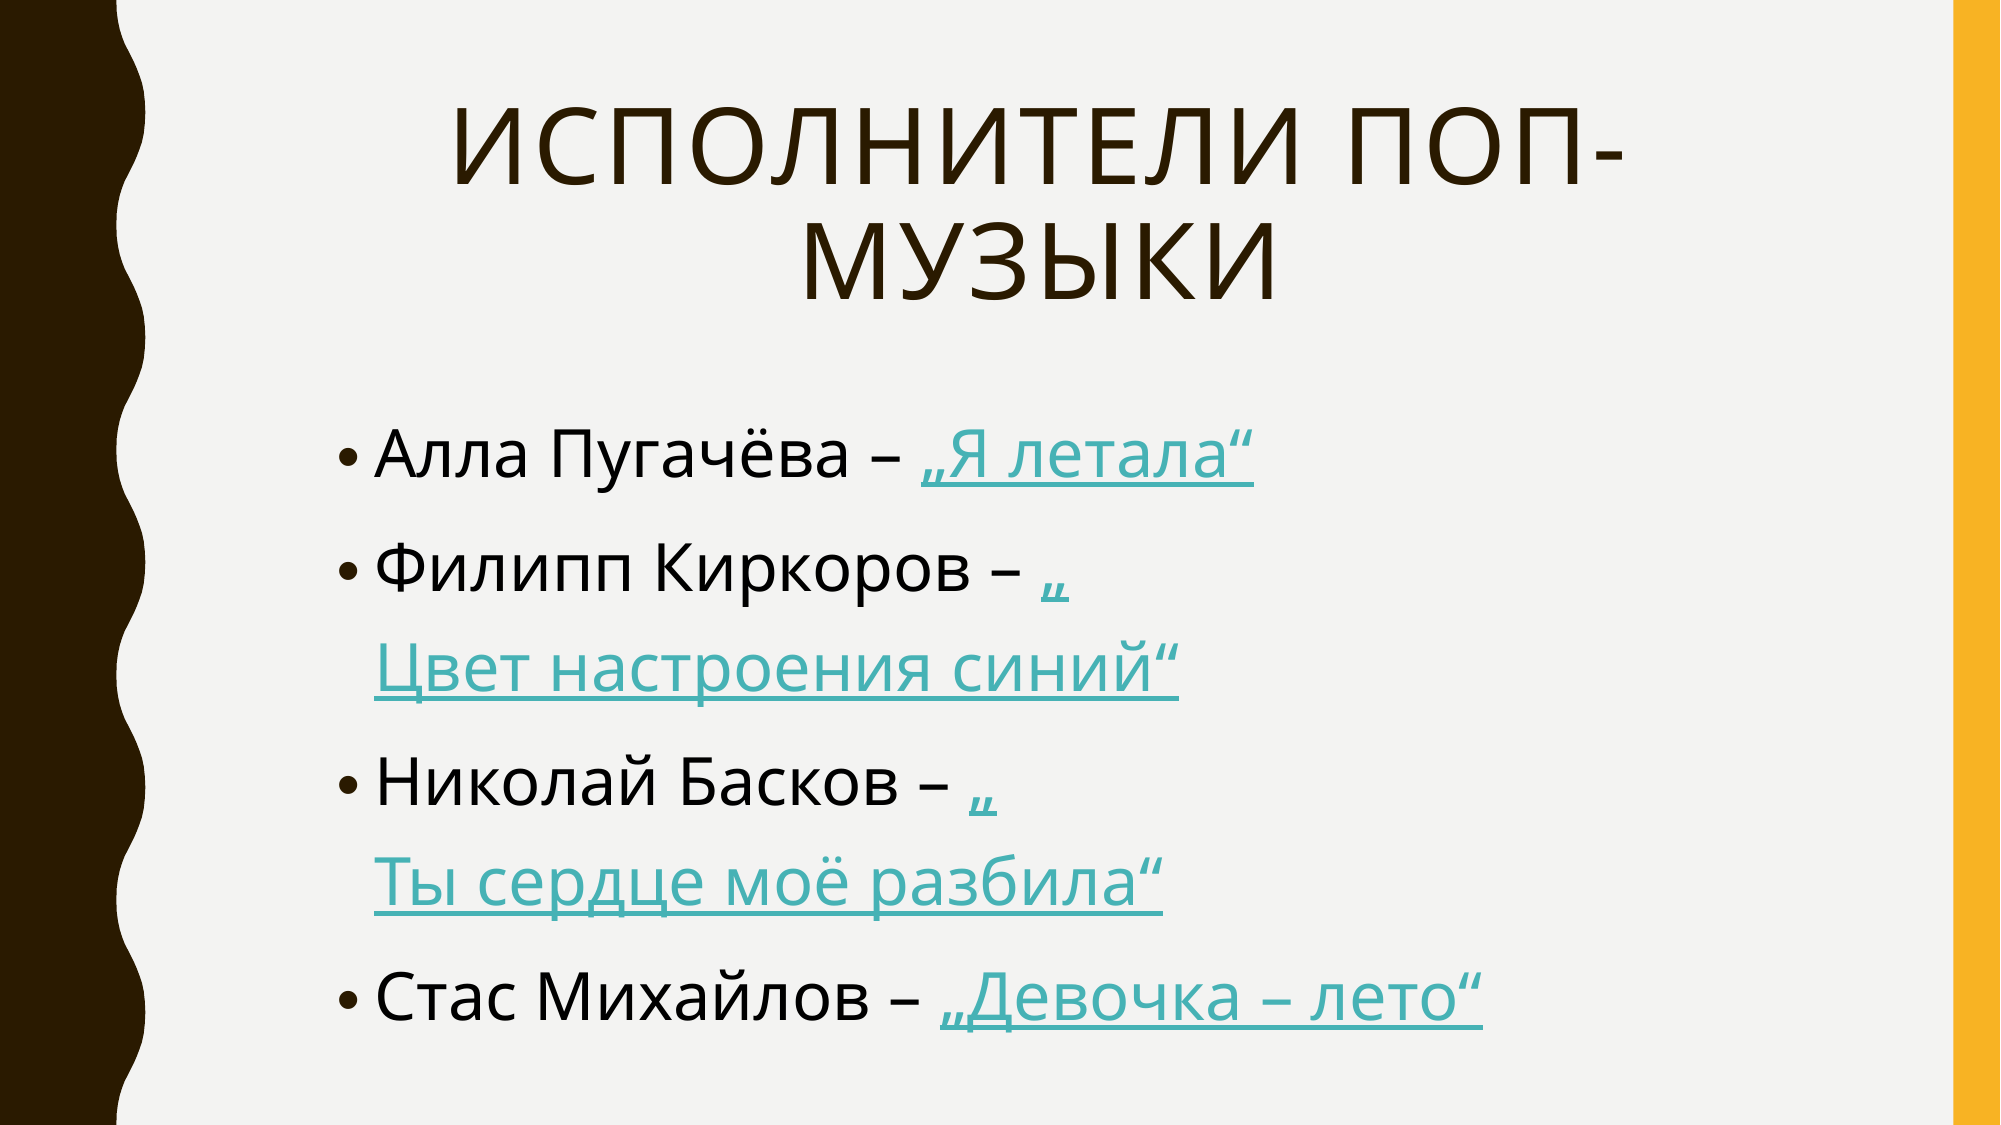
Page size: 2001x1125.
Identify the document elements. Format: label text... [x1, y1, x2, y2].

list Алла Пугачёва – „Я летала“ Филипп Киркоров – „Цвет настроения синий“ Николай Басков – „Ты сердце моё разбила“ Стас Михайлов – „Девочка – лето“ [321, 394, 1759, 961]
title исполнители поп-музыки [205, 85, 1875, 331]
